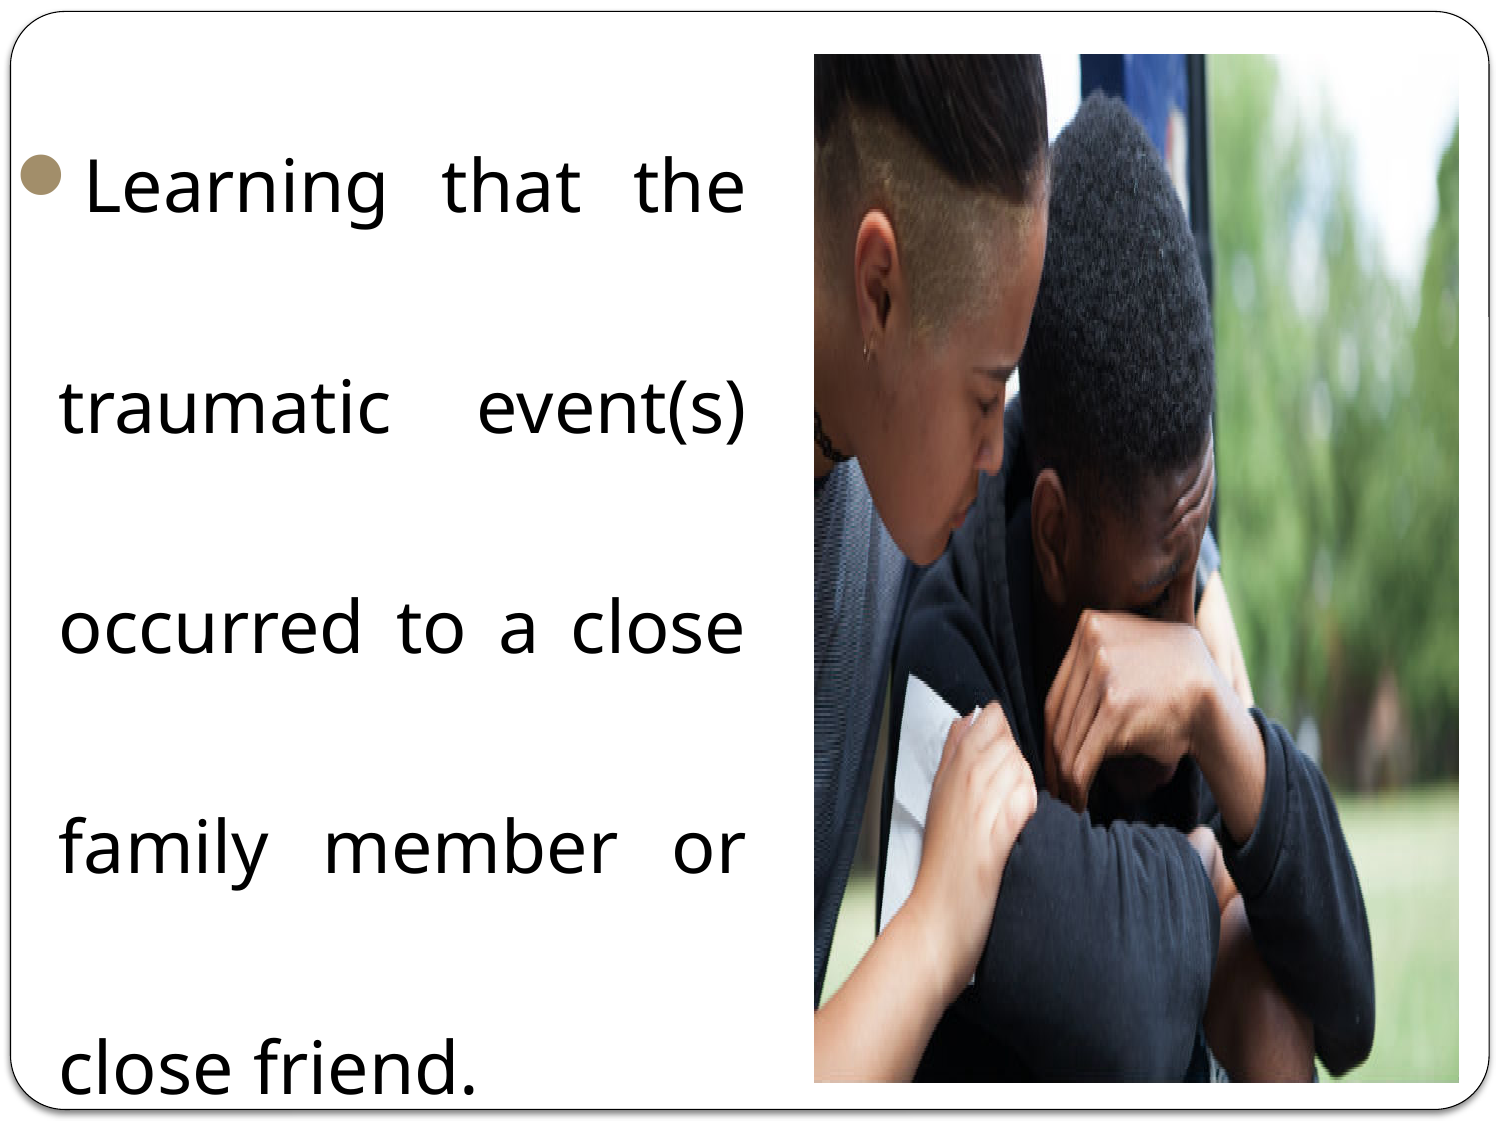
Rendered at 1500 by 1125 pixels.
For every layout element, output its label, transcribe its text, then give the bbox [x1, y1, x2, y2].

list Learning that the traumatic event(s) occurred to a close family member or close friend. [0, 0, 762, 1125]
picture [814, 54, 1459, 1083]
